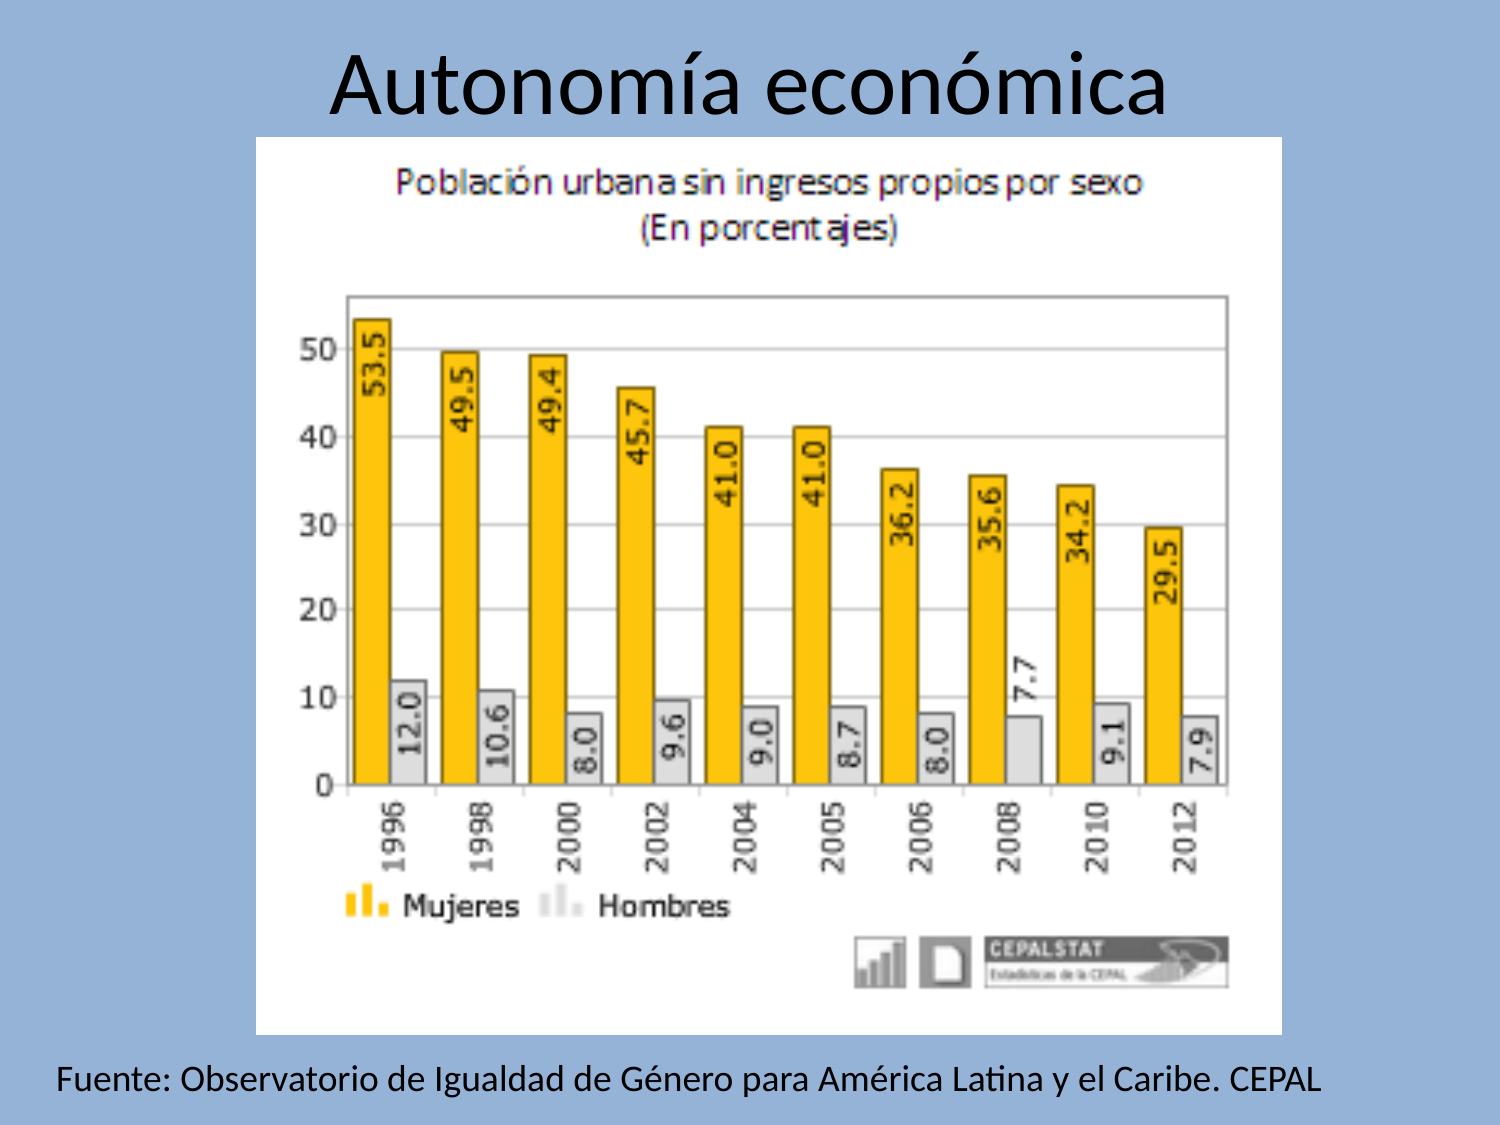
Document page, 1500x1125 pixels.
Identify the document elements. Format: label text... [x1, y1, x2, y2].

title Autonomía económica [112, 0, 1388, 172]
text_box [256, 136, 1282, 1036]
text_box Fuente: Observatorio de Igualdad de Género para América Latina y el Caribe. CEPAL [41, 1046, 1365, 1107]
